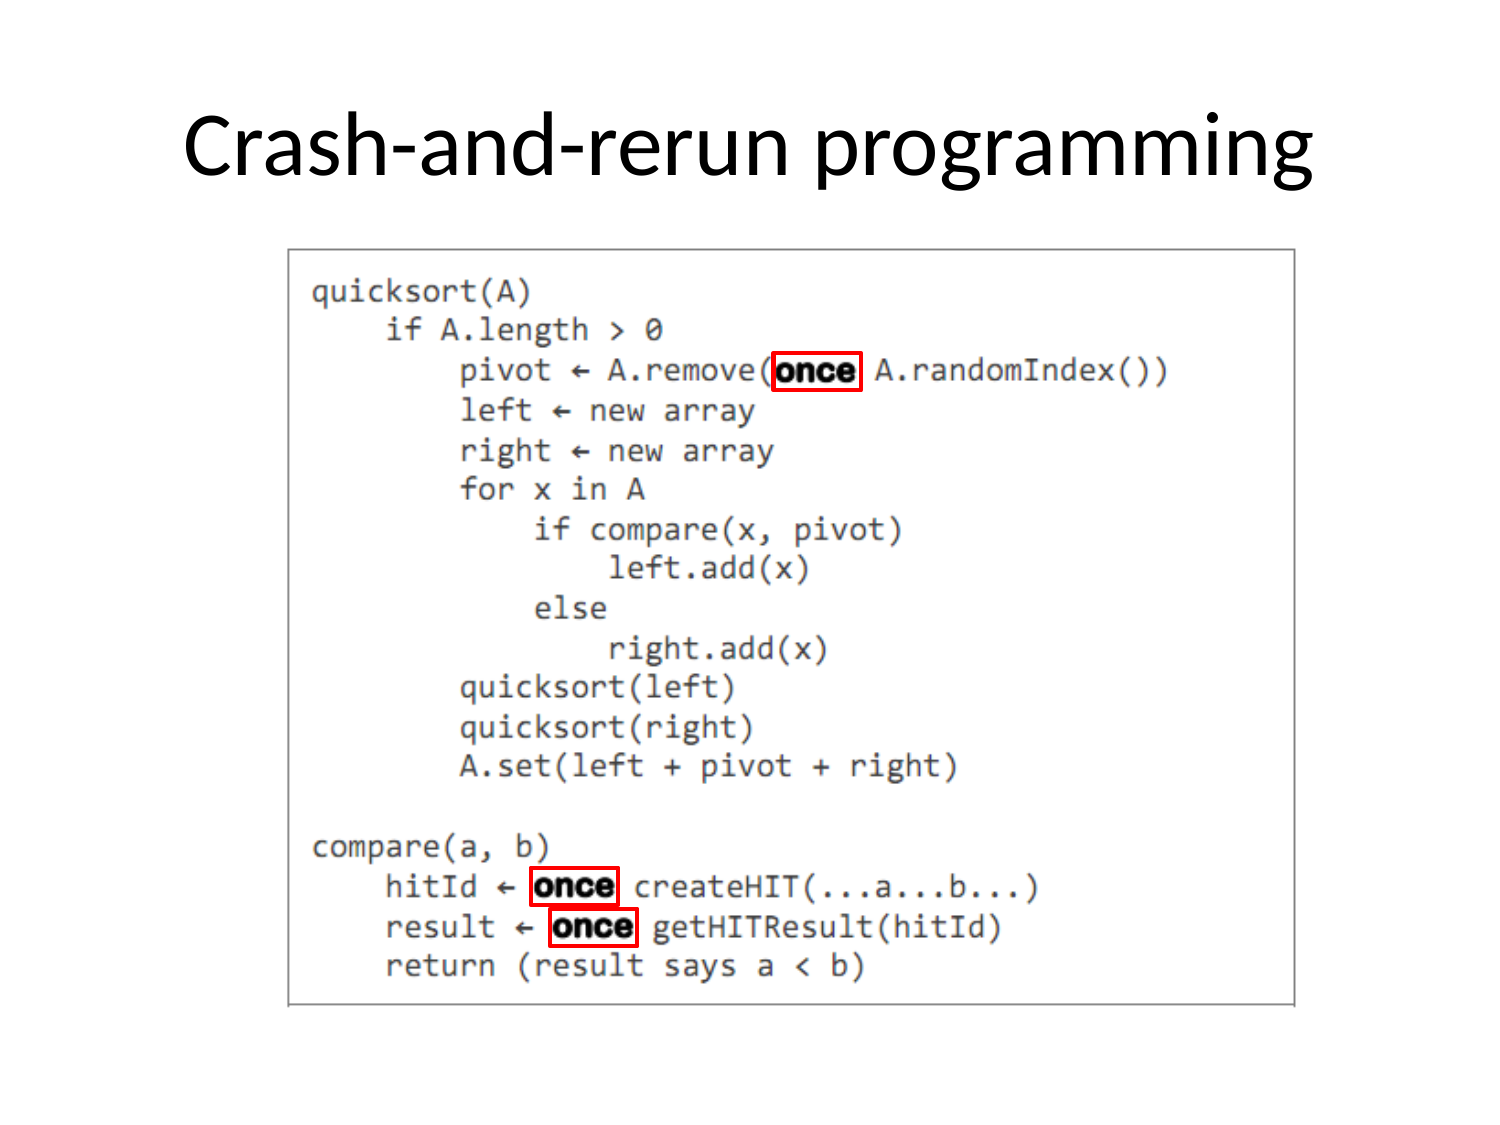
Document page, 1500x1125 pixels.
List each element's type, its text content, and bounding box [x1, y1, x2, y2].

picture [274, 238, 1305, 1013]
title Crash-and-rerun programming [75, 45, 1425, 233]
